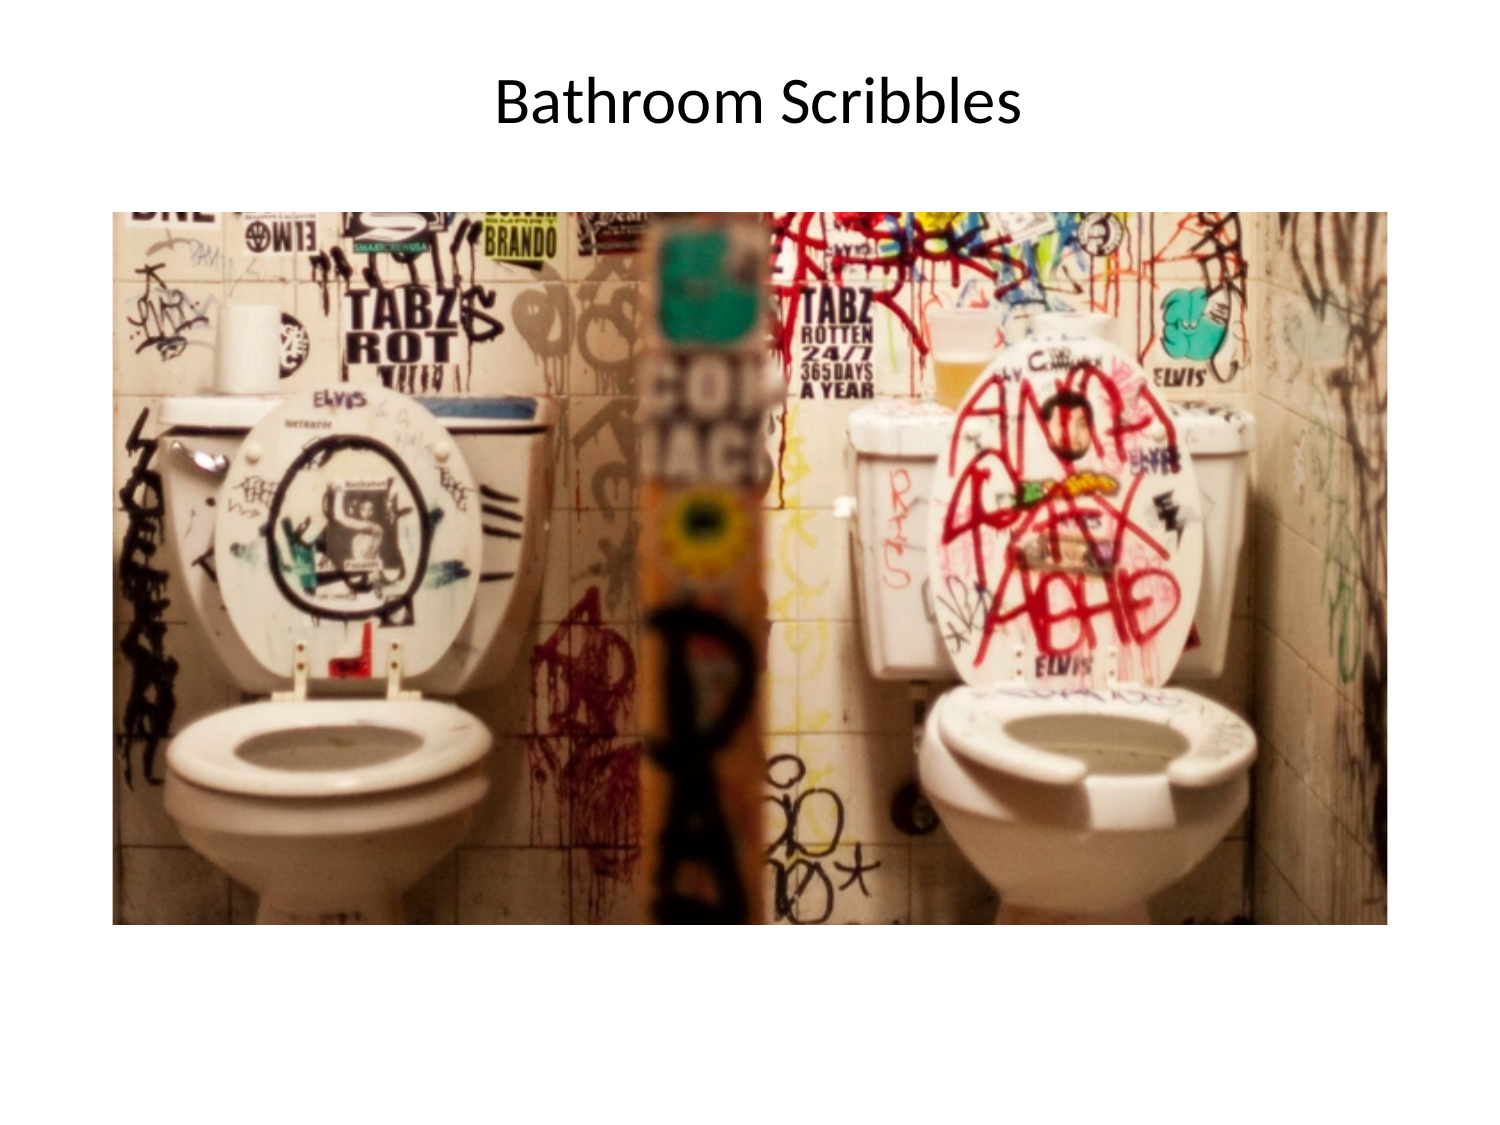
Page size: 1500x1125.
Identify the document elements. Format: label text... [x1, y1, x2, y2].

text_box Bathroom Scribbles [480, 49, 1038, 145]
picture [112, 212, 1388, 926]
